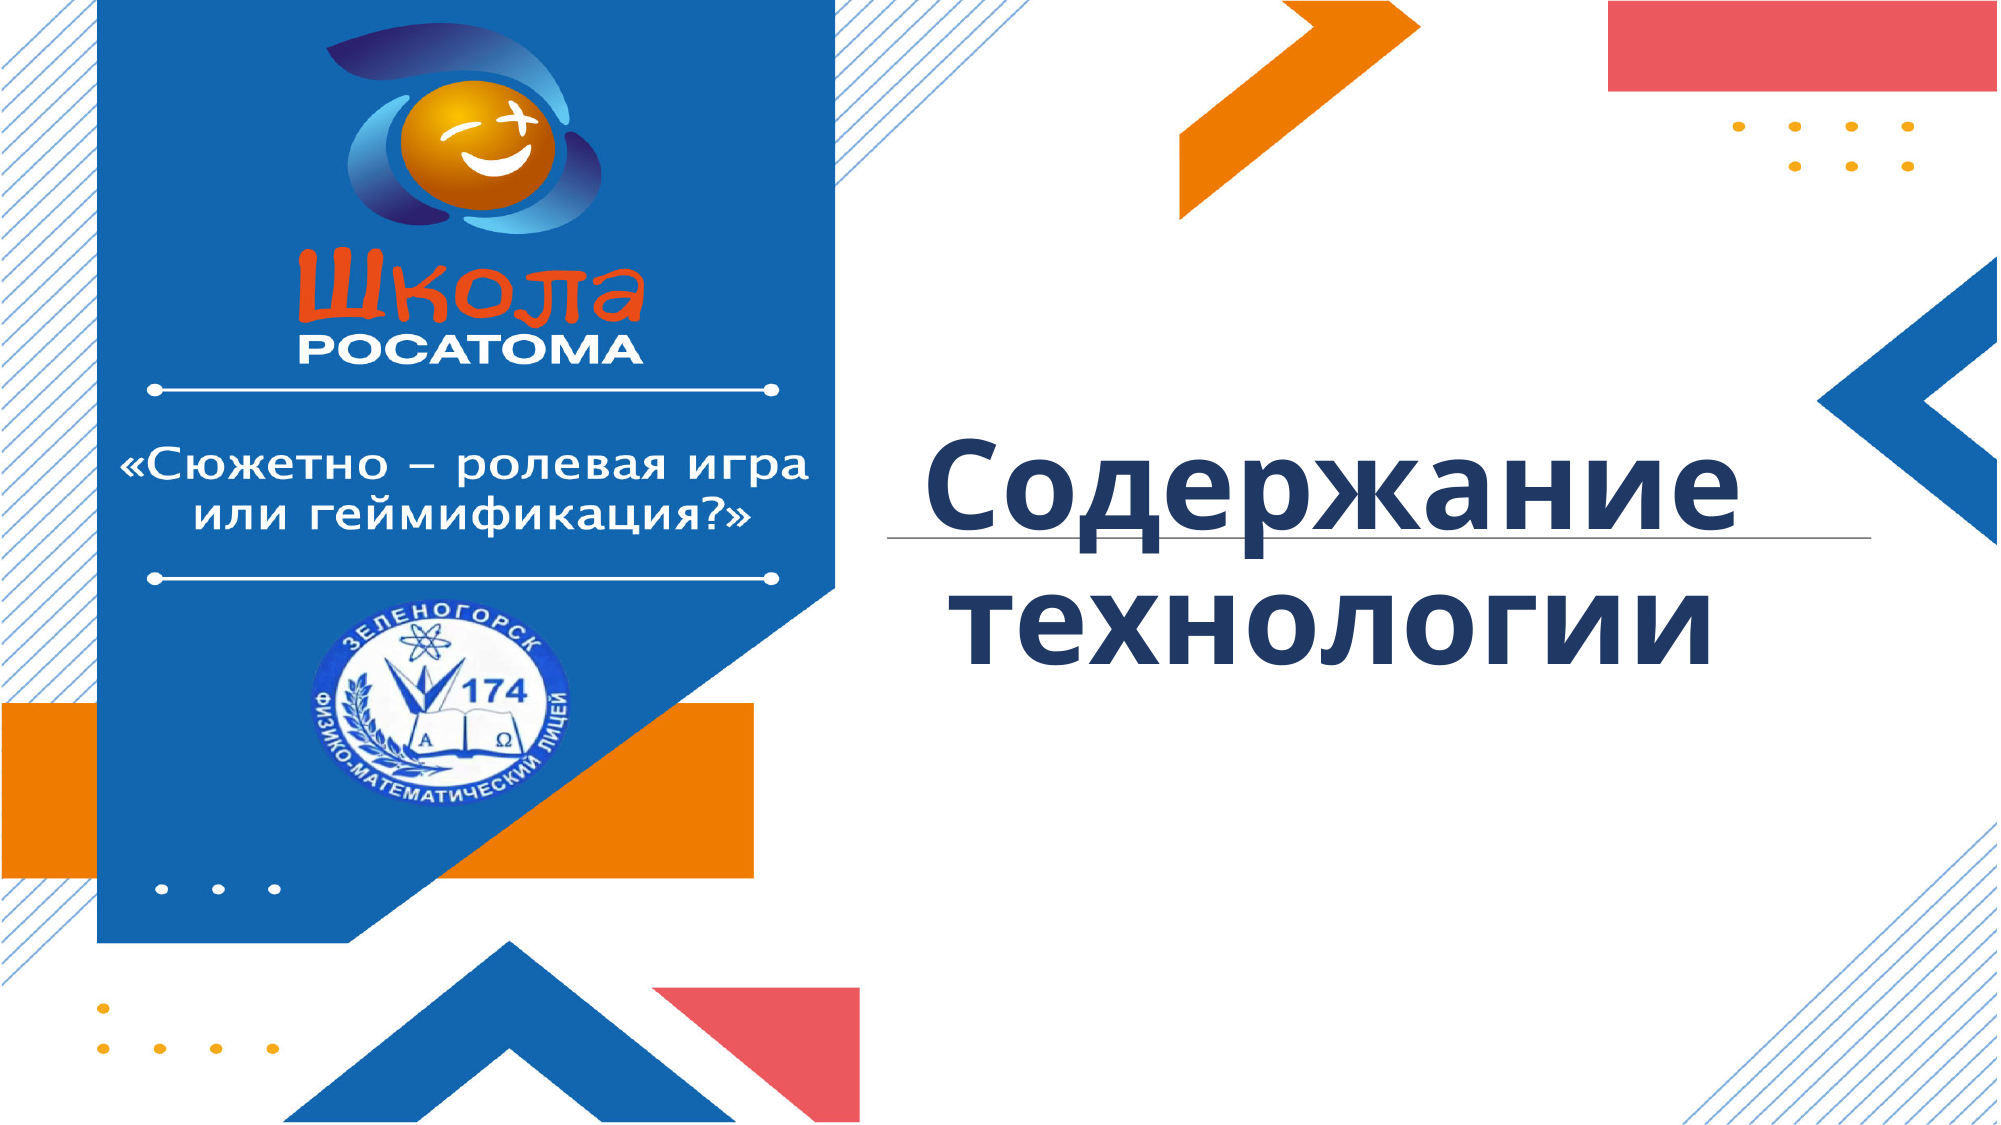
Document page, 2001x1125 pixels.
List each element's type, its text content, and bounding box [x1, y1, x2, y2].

picture [0, 0, 2001, 1125]
title Содержание технологии [780, 372, 1886, 700]
